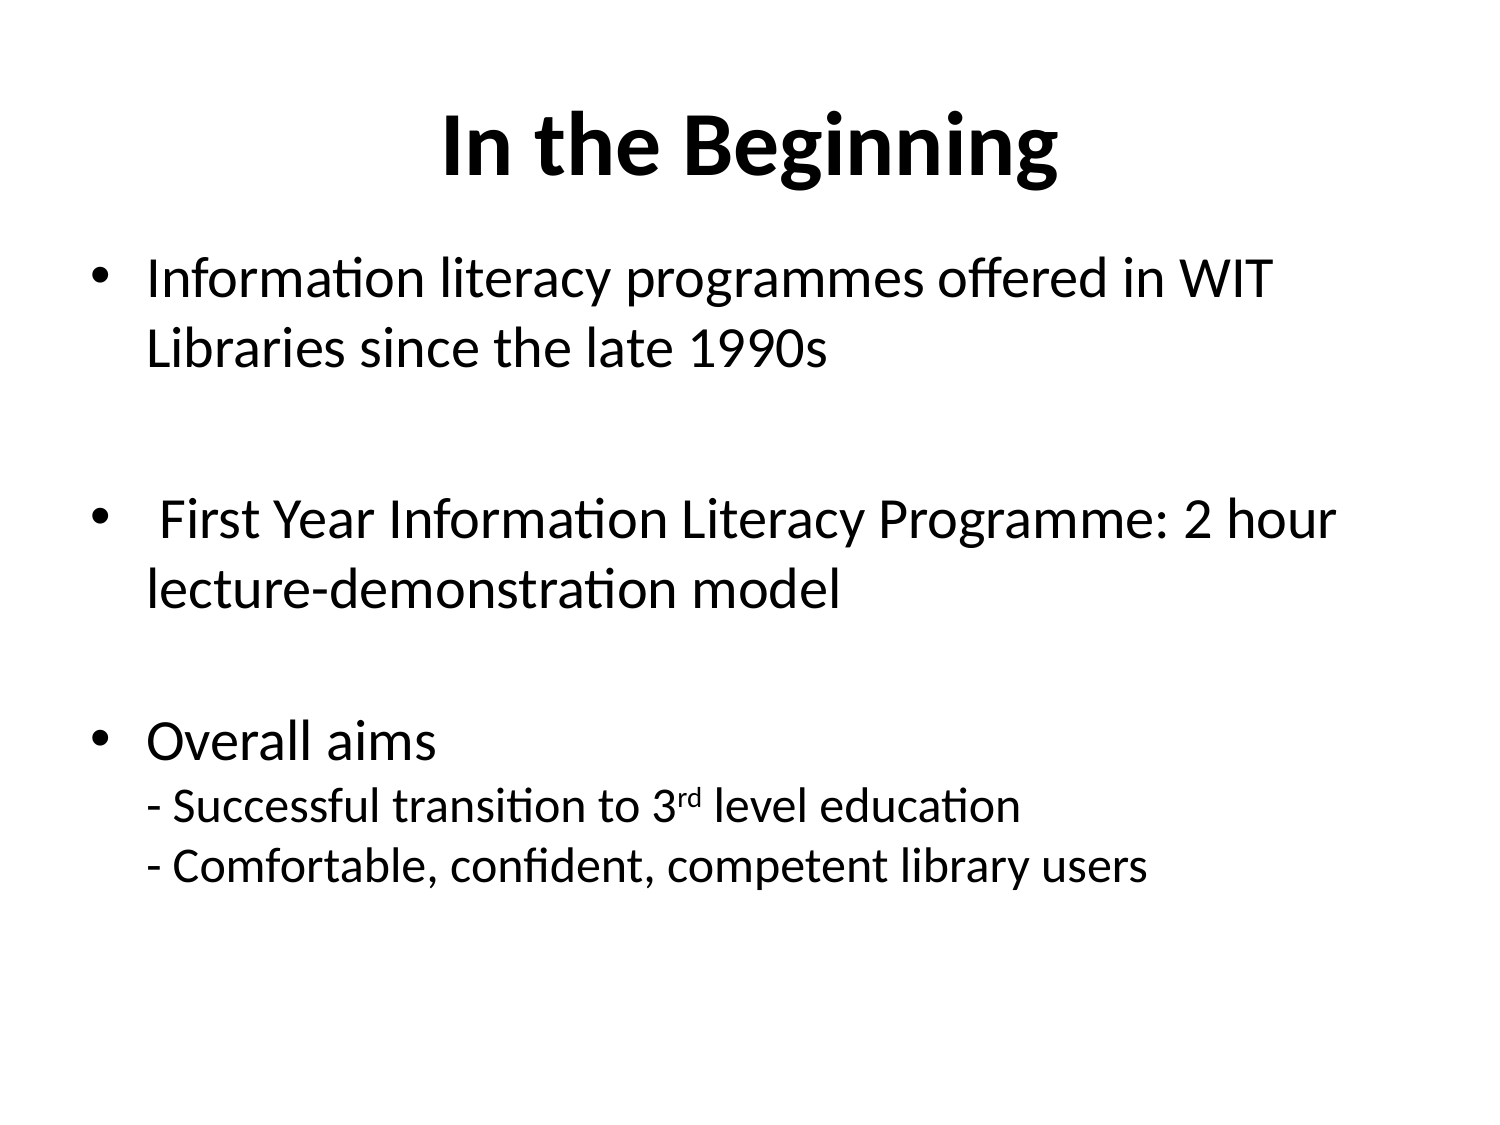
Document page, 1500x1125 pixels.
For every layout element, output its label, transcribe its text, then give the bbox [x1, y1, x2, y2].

list Information literacy programmes offered in WIT Libraries since the late 1990s First Year Information Literacy Programme: 2 hour lecture-demonstration model Overall aims - Successful transition to 3rd level education - Comfortable, confident, competent library users [74, 231, 1466, 1006]
title In the Beginning [74, 44, 1426, 231]
